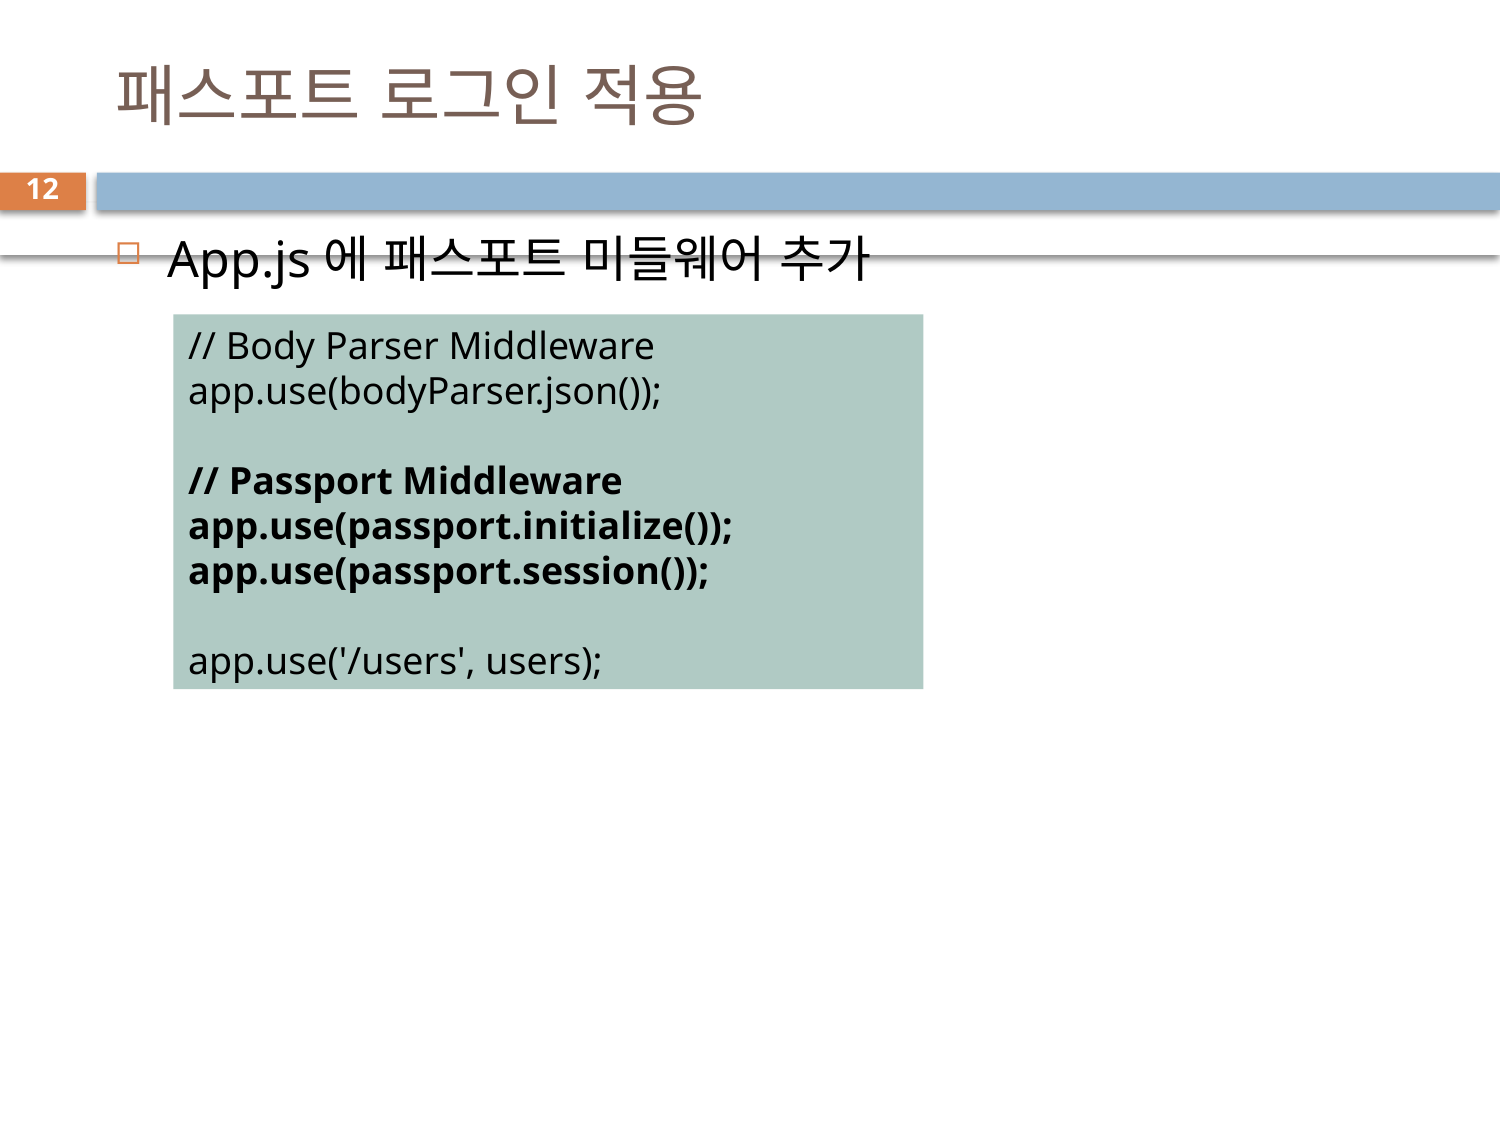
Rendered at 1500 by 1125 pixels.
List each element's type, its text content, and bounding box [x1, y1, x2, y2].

slide_number 12 [0, 170, 87, 211]
list App.js에 패스포트 미들웨어 추가 [100, 219, 1438, 1047]
text_box // Body Parser Middleware app.use(bodyParser.json()); // Passport Middleware app.use(passport.initialize()); app.use(passport.session()); app.use('/users', users); [173, 314, 924, 690]
title 패스포트 로그인 적용 [100, 37, 1438, 149]
